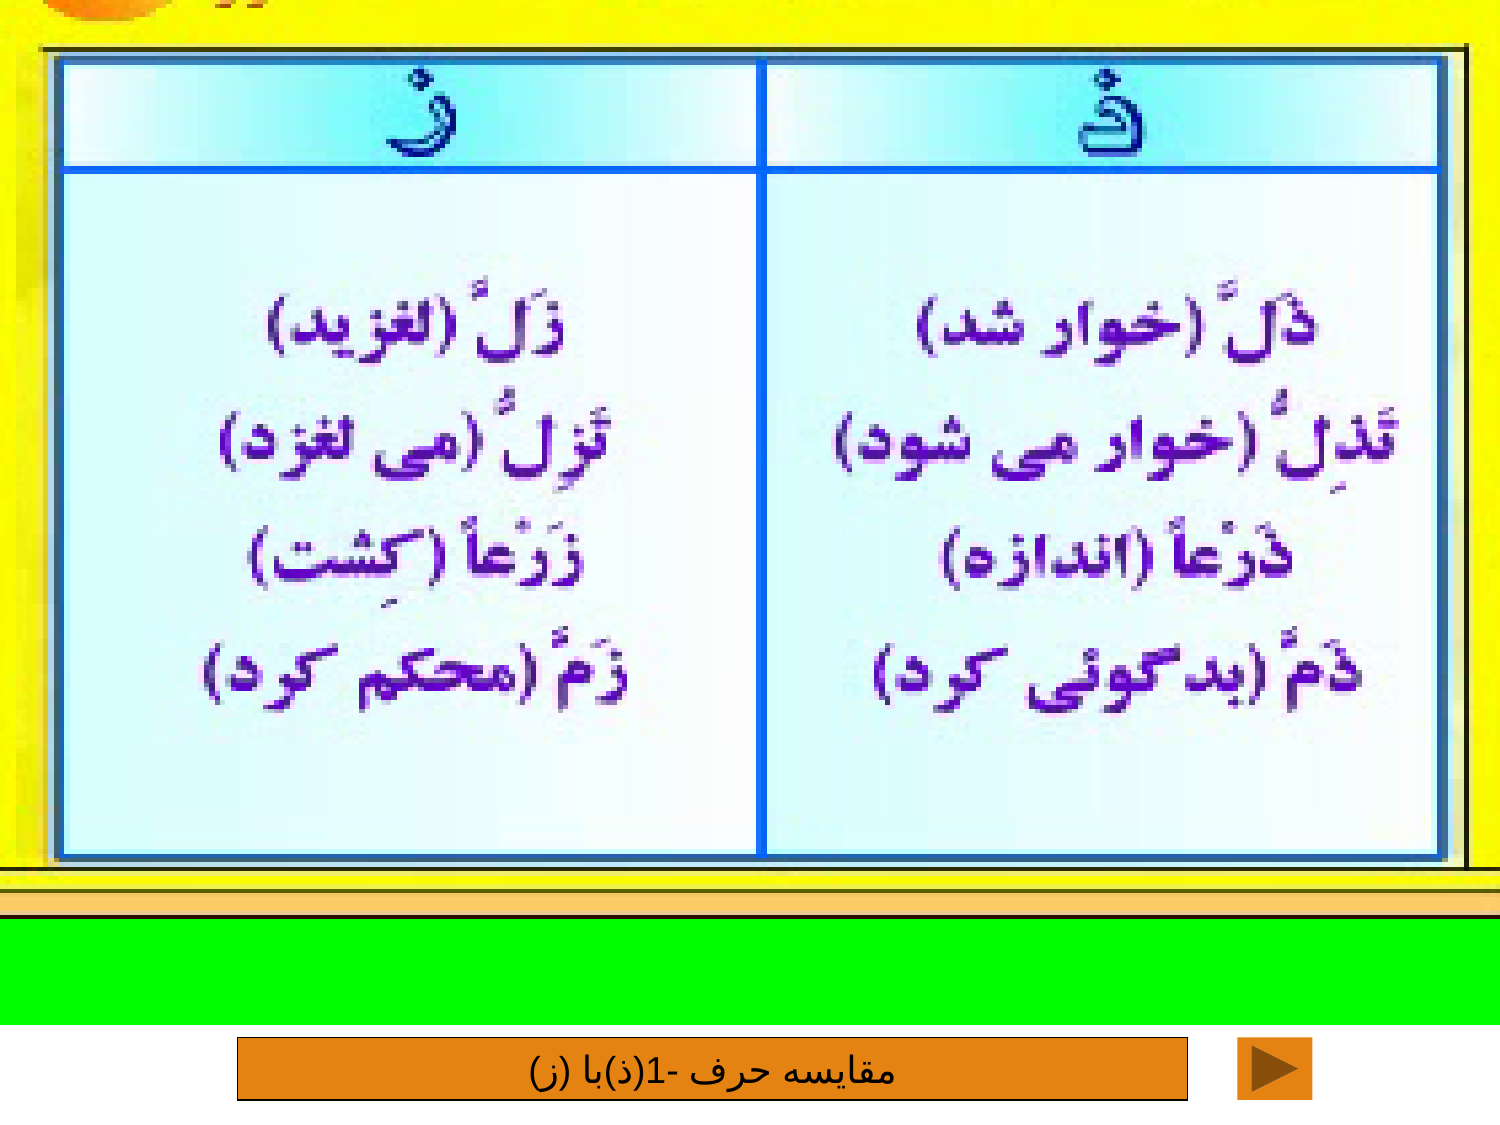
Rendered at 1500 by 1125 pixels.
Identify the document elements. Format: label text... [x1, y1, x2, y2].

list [0, 0, 1500, 1026]
text_box مقایسه حرف -1(ذ)با (ز) [237, 1037, 1188, 1100]
text_box [1237, 1037, 1313, 1100]
